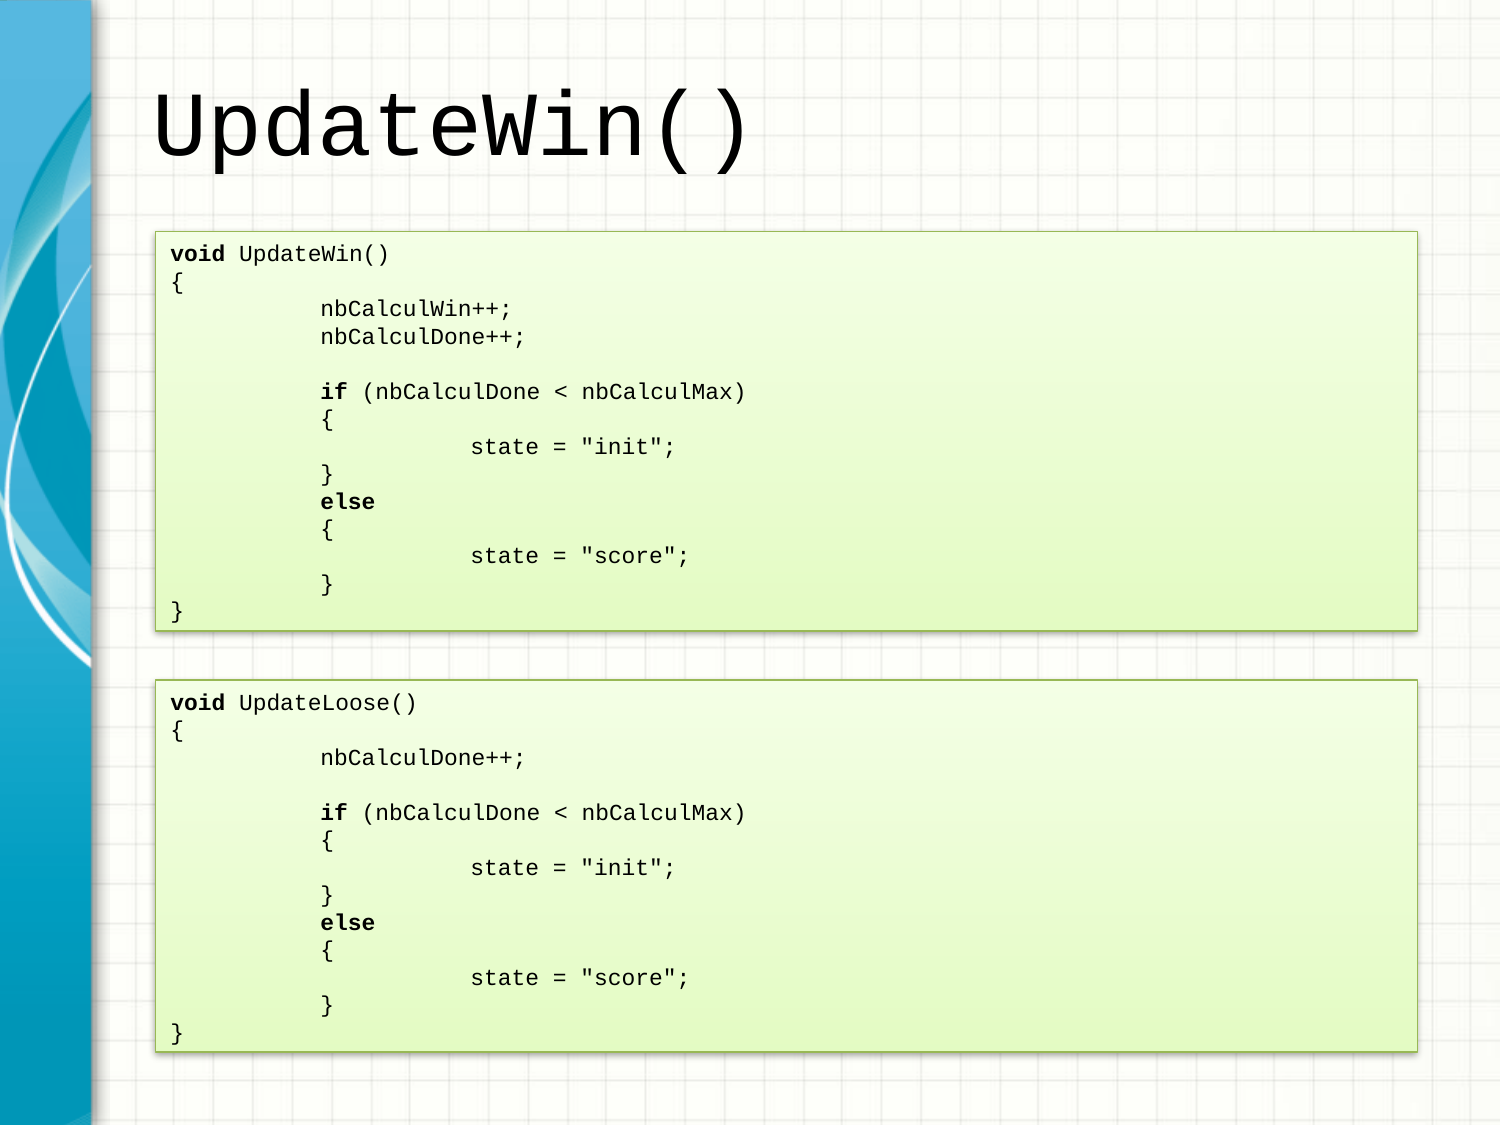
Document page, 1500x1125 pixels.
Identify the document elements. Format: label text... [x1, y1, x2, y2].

text_box void UpdateWin() { nbCalculWin++; nbCalculDone++; if (nbCalculDone < nbCalculMax) { state = "init"; } else { state = "score"; } } [155, 231, 1418, 632]
picture [0, 0, 1500, 1125]
text_box void UpdateLoose() { nbCalculDone++; if (nbCalculDone < nbCalculMax) { state = "init"; } else { state = "score"; } } [155, 679, 1418, 1053]
title UpdateWin() [138, 24, 988, 213]
